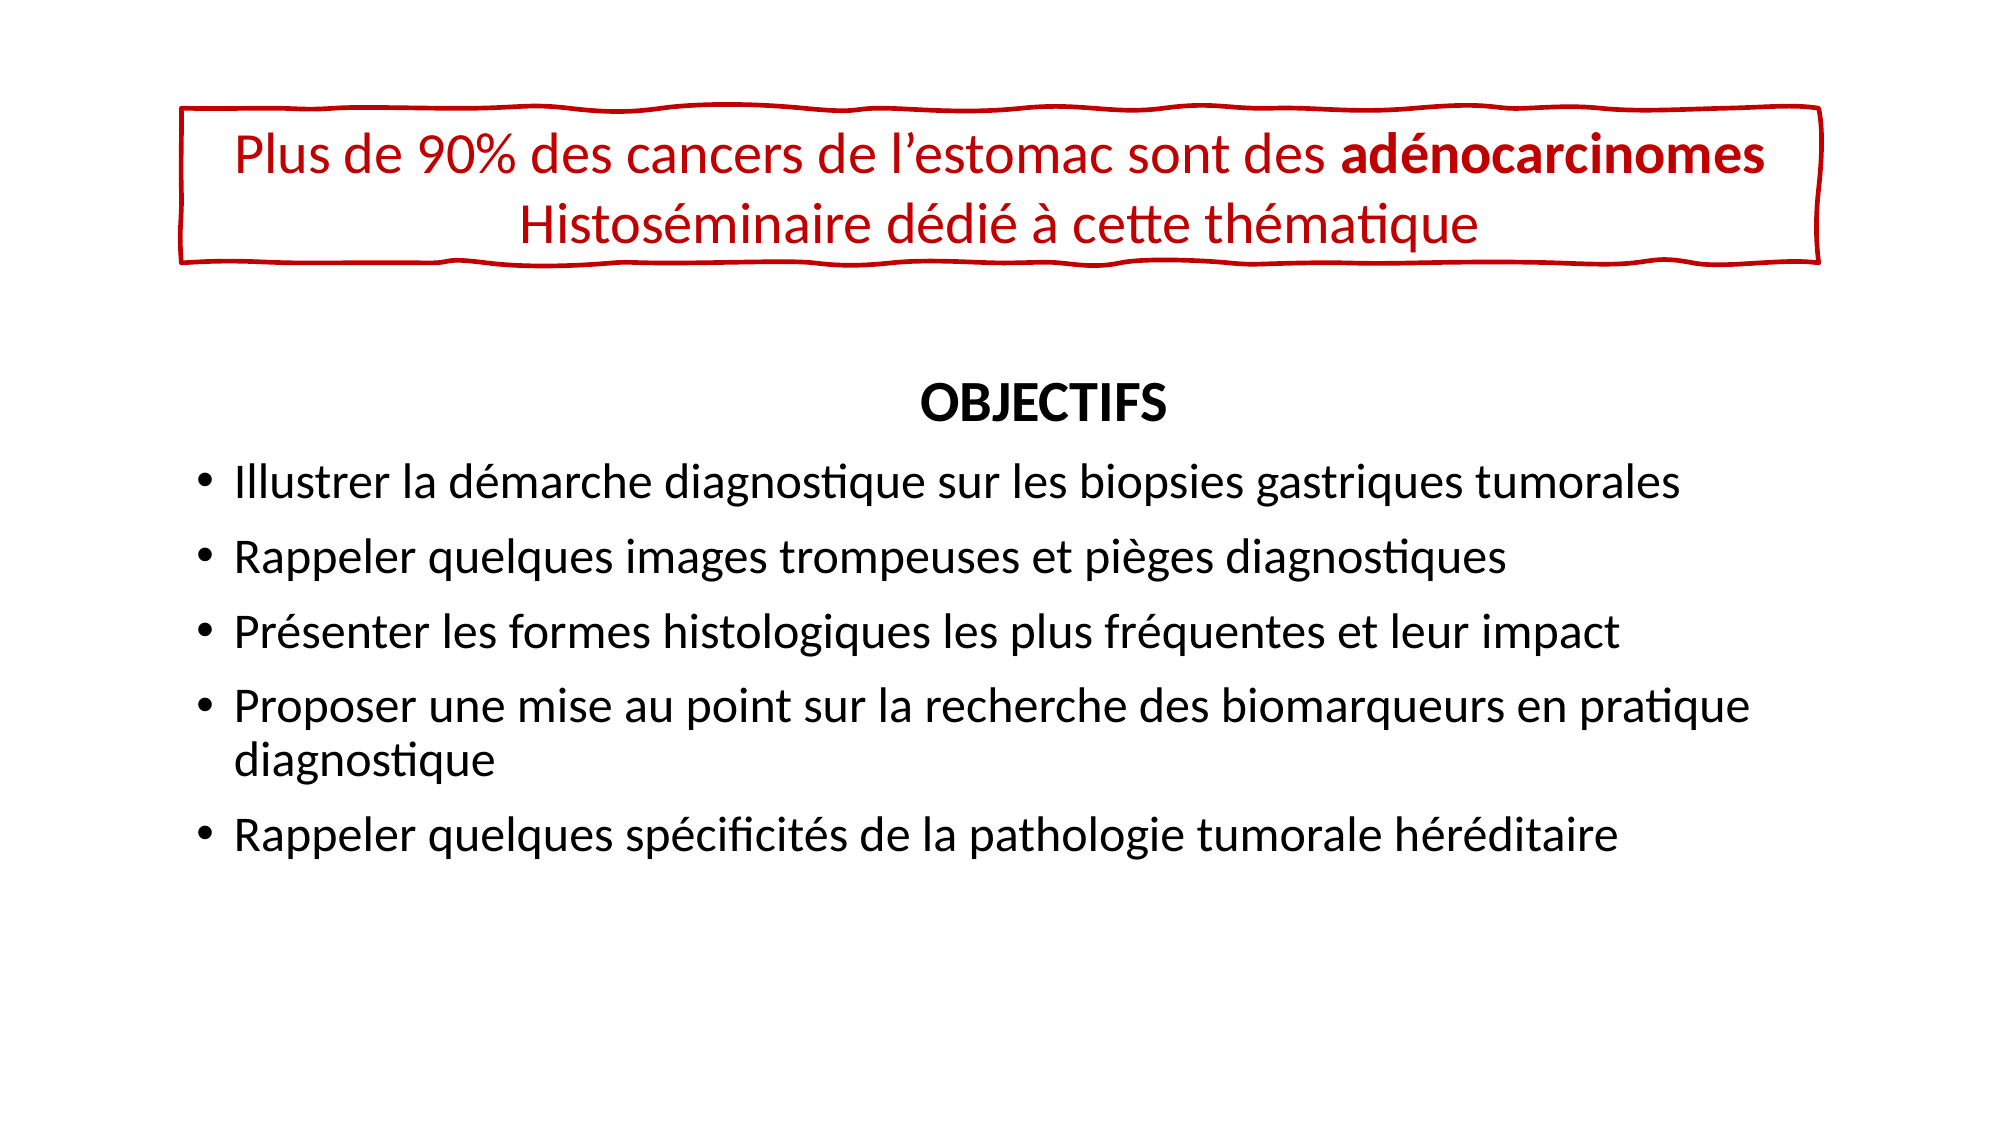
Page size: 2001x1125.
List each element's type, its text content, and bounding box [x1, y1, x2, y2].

list OBJECTIFS Illustrer la démarche diagnostique sur les biopsies gastriques tumorales Rappeler quelques images trompeuses et pièges diagnostiques Présenter les formes histologiques les plus fréquentes et leur impact Proposer une mise au point sur la recherche des biomarqueurs en pratique diagnostique Rappeler quelques spécificités de la pathologie tumorale héréditaire [181, 363, 1907, 1078]
text_box Plus de 90% des cancers de l’estomac sont des adénocarcinomes Histoséminaire dédié à cette thématique [180, 104, 1822, 266]
